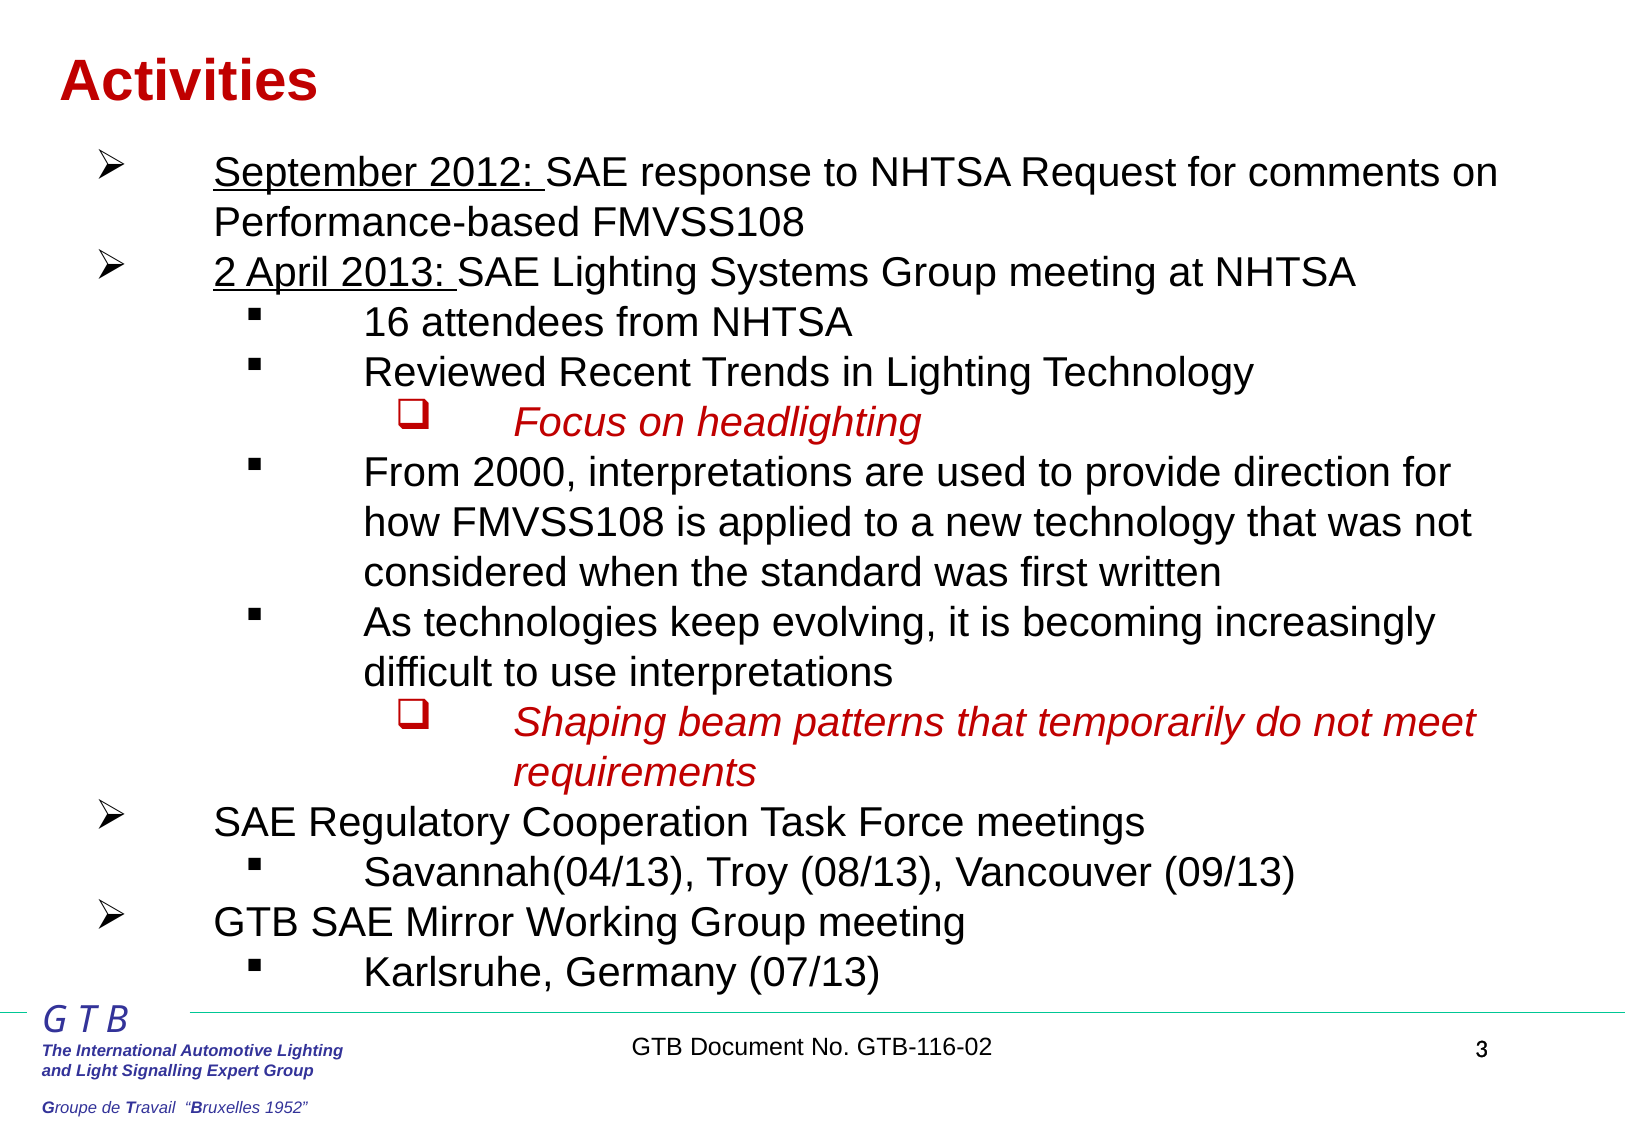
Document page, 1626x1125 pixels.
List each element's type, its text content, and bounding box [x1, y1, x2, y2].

text_box September 2012: SAE response to NHTSA Request for comments on Performance-based FMVSS108 2 April 2013: SAE Lighting Systems Group meeting at NHTSA 16 attendees from NHTSA Reviewed Recent Trends in Lighting Technology Focus on headlighting From 2000, interpretations are used to provide direction for how FMVSS108 is applied to a new technology that was not considered when the standard was first written As technologies keep evolving, it is becoming increasingly difficult to use interpretations Shaping beam patterns that temporarily do not meet requirements SAE Regulatory Cooperation Task Force meetings Savannah(04/13), Troy (08/13), Vancouver (09/13) GTB SAE Mirror Working Group meeting Karlsruhe, Germany (07/13) [80, 137, 1534, 1003]
footer GTB Document No. GTB-116-02 [555, 1023, 1070, 1099]
text_box Activities [44, 30, 1592, 124]
text_box 3 [1164, 1024, 1504, 1100]
text_box [31, 112, 685, 470]
